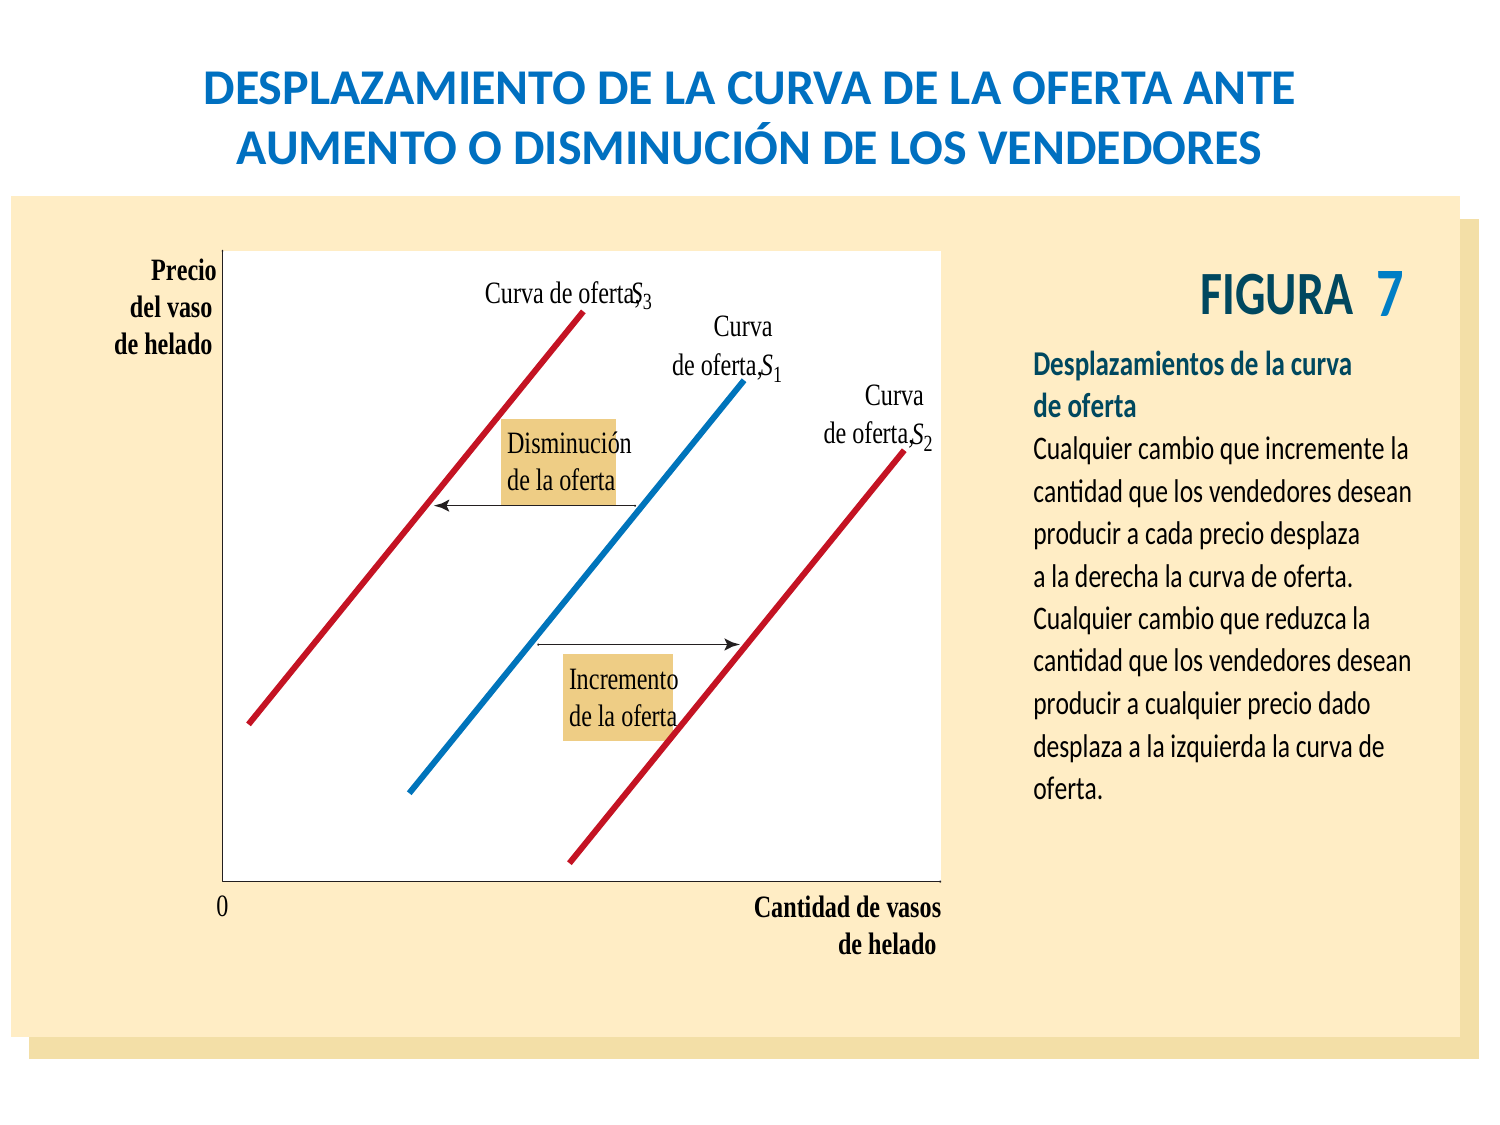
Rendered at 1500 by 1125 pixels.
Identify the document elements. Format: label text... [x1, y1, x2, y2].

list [10, 195, 1500, 1059]
title DESPLAZAMIENTO DE LA CURVA DE LA OFERTA ANTE AUMENTO O DISMINUCIÓN DE LOS VENDEDORES [75, 13, 1425, 195]
